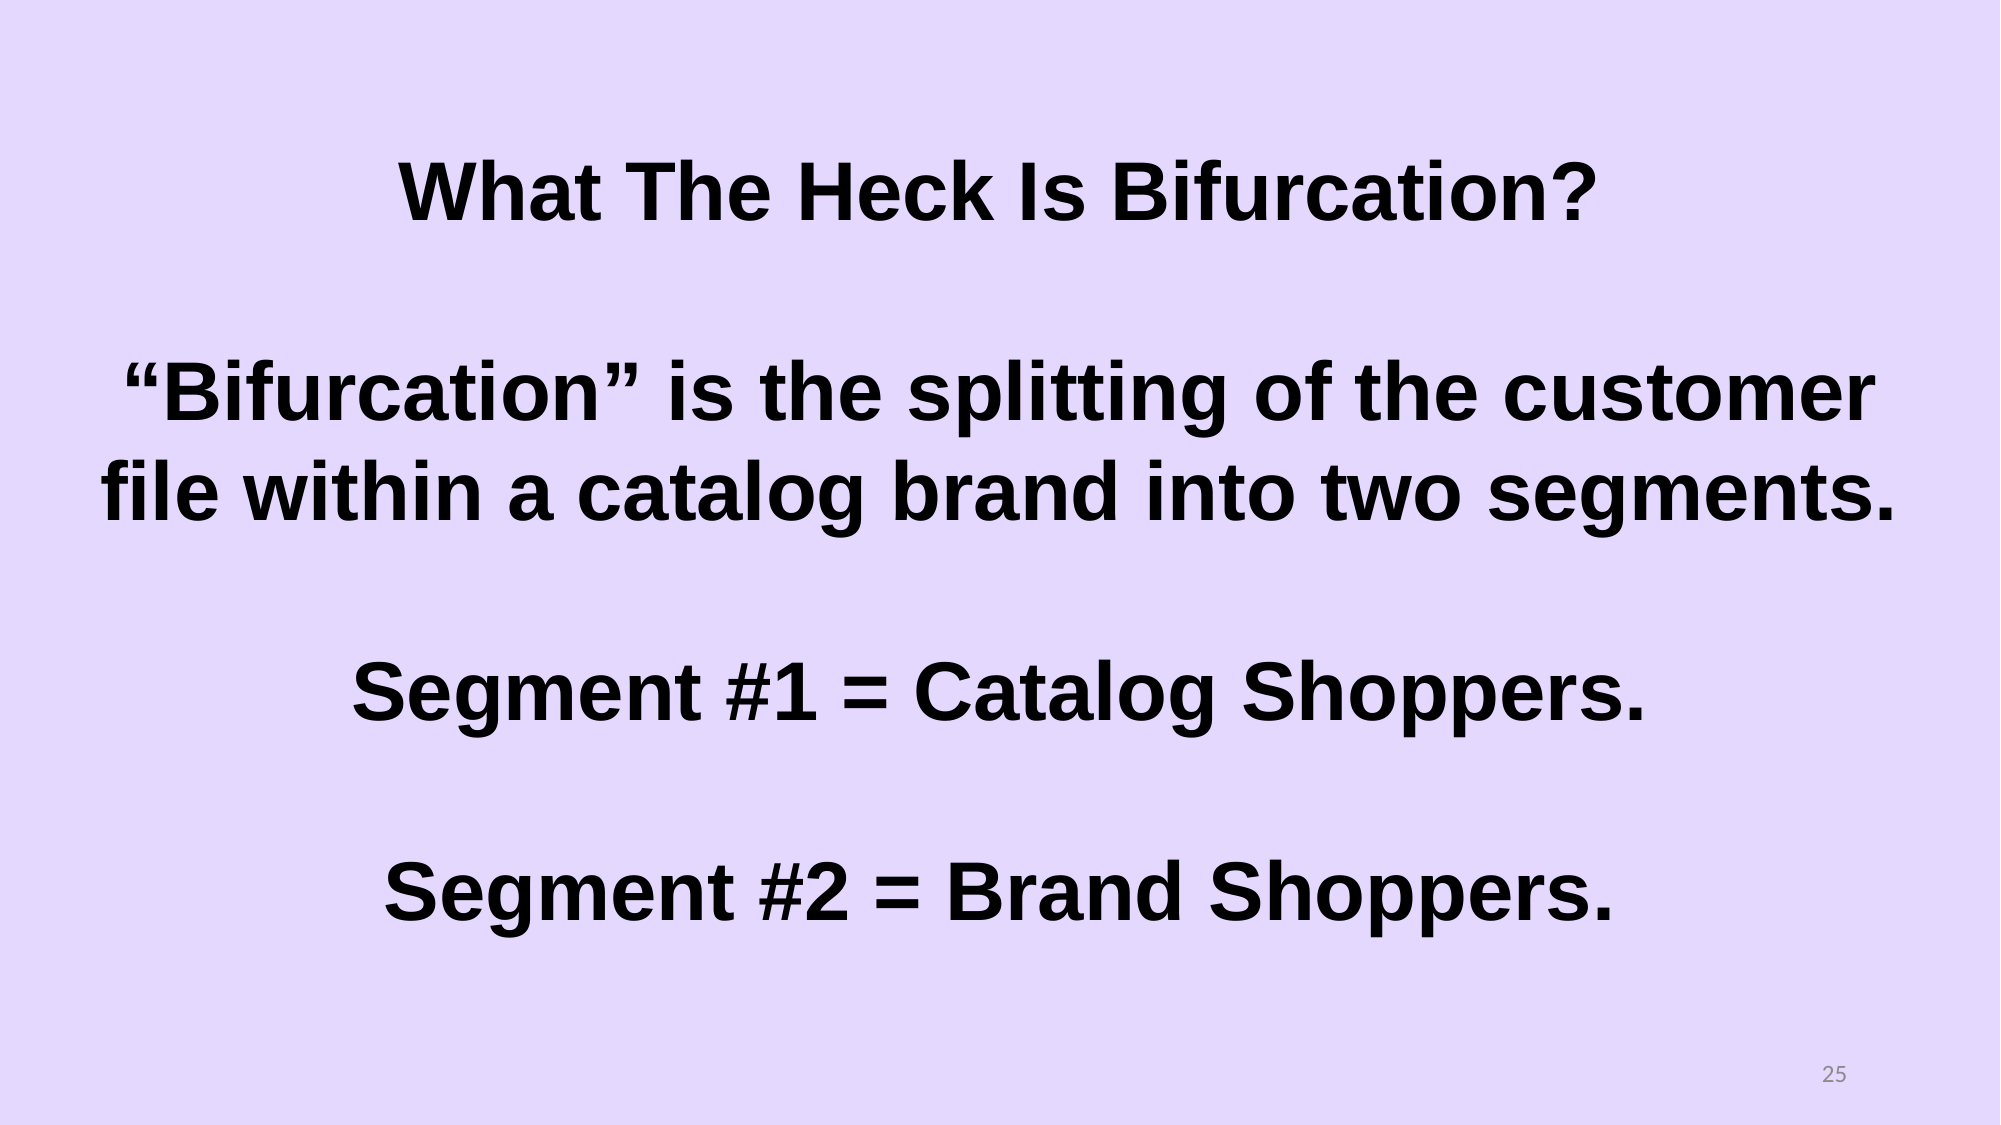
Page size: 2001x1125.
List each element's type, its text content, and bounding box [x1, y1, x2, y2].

slide_number 25 [1412, 1042, 1863, 1103]
text_box What The Heck Is Bifurcation? “Bifurcation” is the splitting of the customer file within a catalog brand into two segments. Segment #1 = Catalog Shoppers. Segment #2 = Brand Shoppers. [79, 29, 1921, 945]
